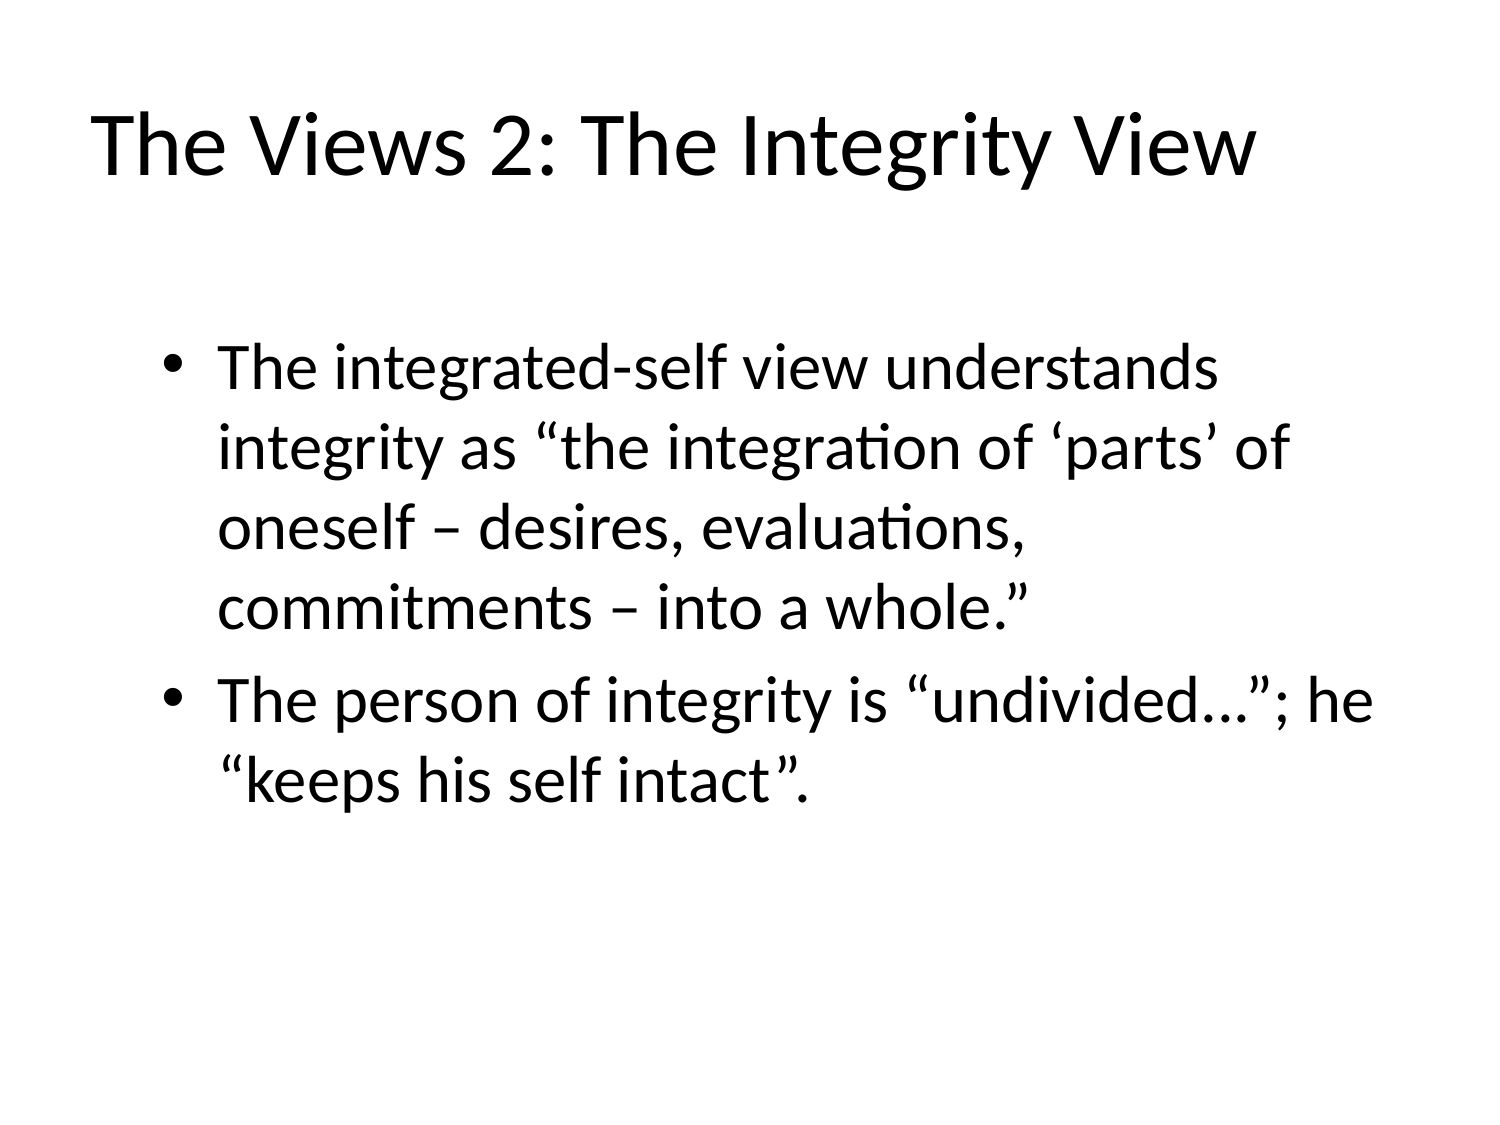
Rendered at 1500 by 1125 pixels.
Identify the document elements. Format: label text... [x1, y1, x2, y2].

list The integrated-self view understands integrity as “the integration of ‘parts’ of oneself – desires, evaluations, commitments – into a whole.” The person of integrity is “undivided...”; he “keeps his self intact”. [146, 314, 1425, 1005]
title The Views 2: The Integrity View [75, 45, 1425, 233]
